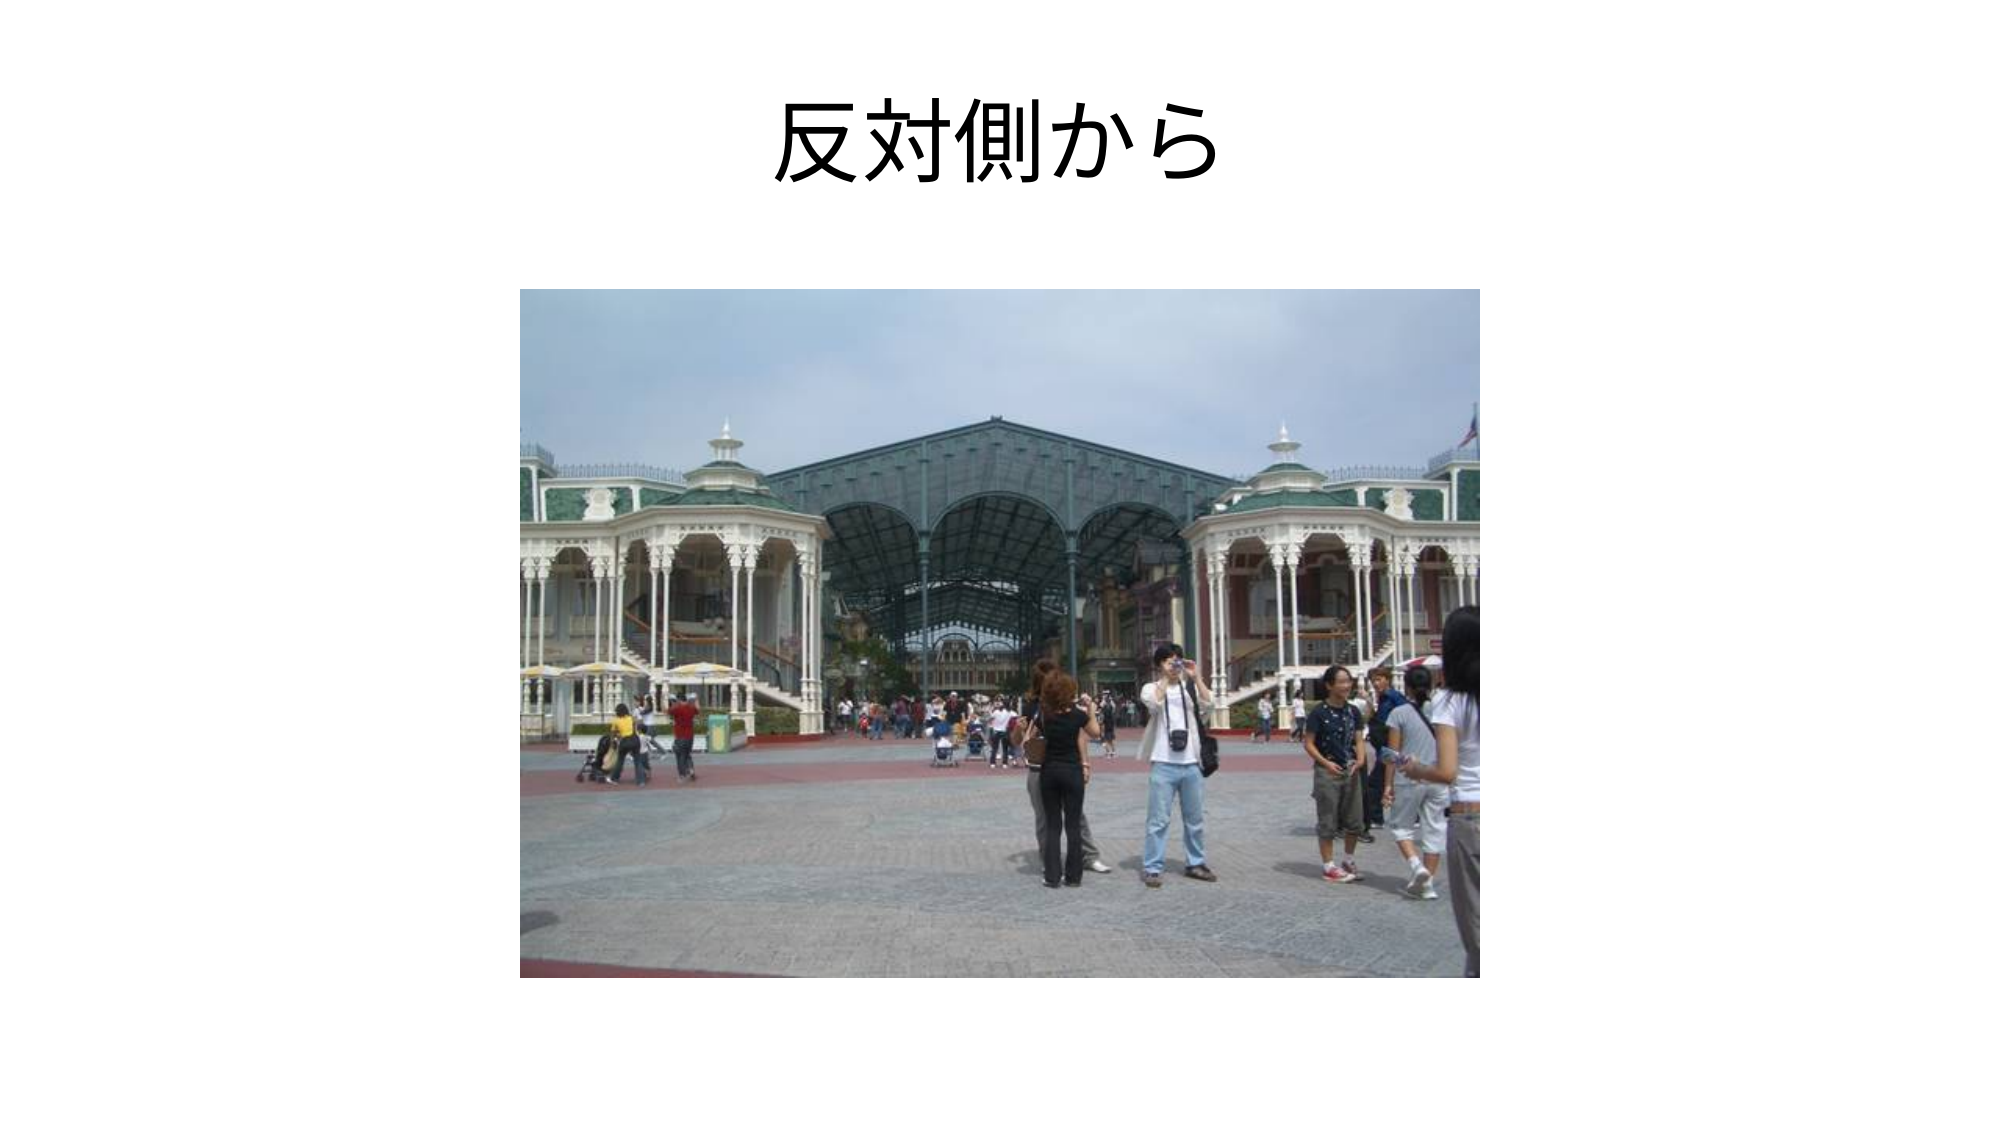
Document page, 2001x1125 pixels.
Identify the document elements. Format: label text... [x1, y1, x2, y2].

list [520, 289, 1480, 978]
title 反対側から [99, 44, 1901, 233]
